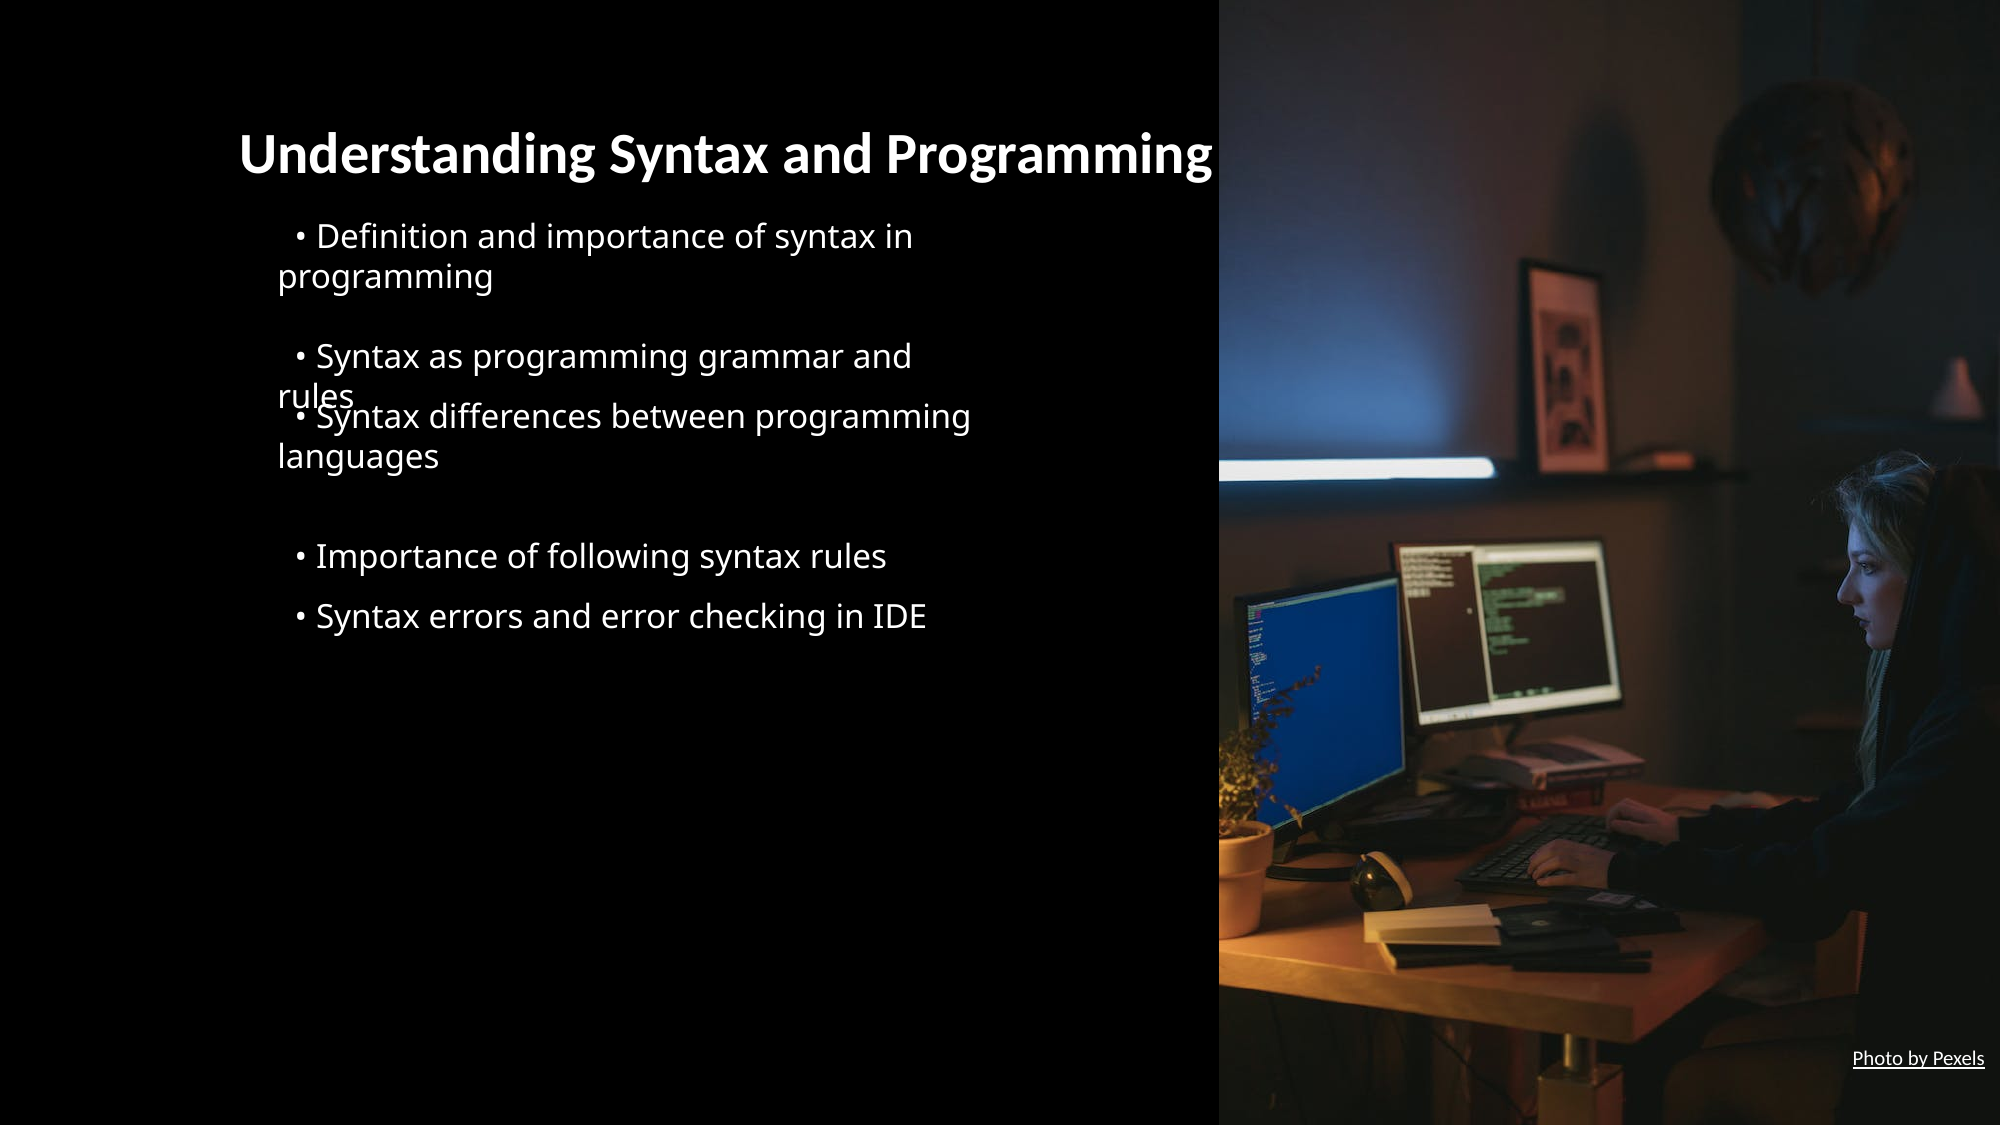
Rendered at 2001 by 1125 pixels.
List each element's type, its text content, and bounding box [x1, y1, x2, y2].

text_box Understanding Syntax and Programming Rules [225, 112, 1219, 188]
text_box • Definition and importance of syntax in programming [262, 217, 1013, 293]
text_box • Importance of following syntax rules [262, 517, 1013, 577]
picture [1219, 0, 2000, 1125]
text_box • Syntax errors and error checking in IDE [262, 577, 1013, 653]
text_box • Syntax differences between programming languages [262, 397, 1013, 473]
text_box • Syntax as programming grammar and rules [262, 337, 1013, 397]
